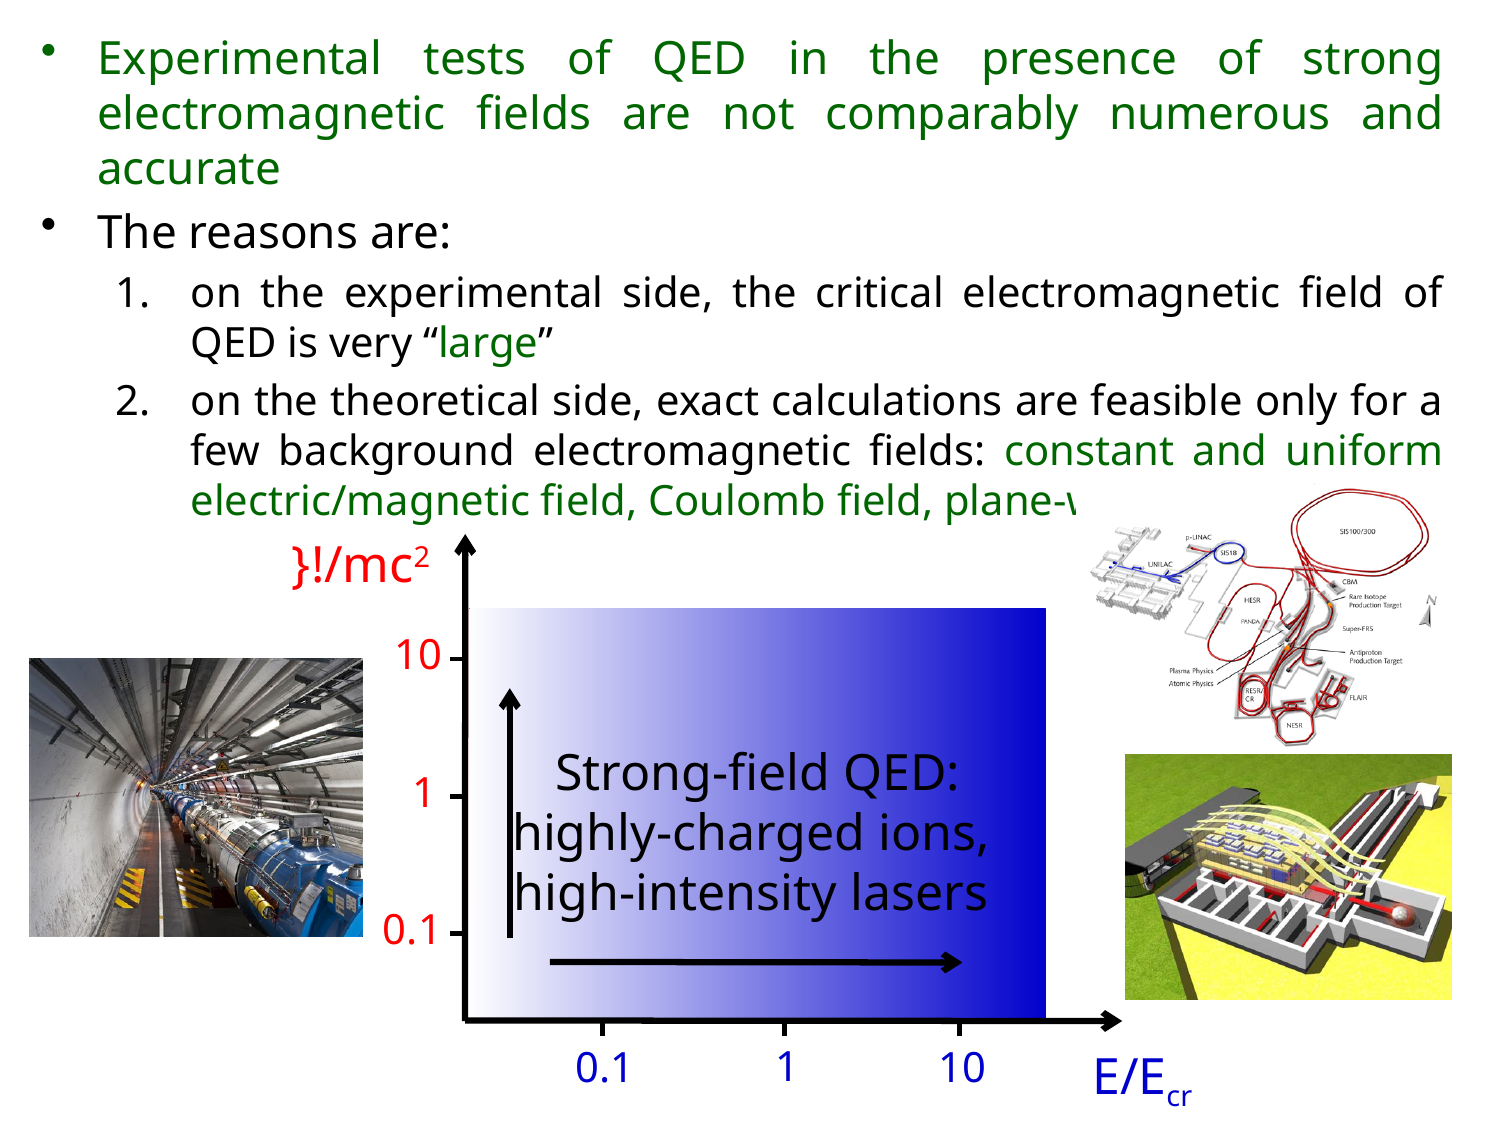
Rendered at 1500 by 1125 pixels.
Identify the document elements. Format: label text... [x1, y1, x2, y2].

text_box Strong-field QED: highly-charged ions, high-intensity lasers [470, 608, 1046, 1017]
picture [1076, 474, 1463, 752]
text_box 1 [398, 758, 452, 823]
text_box 1 [760, 1032, 815, 1098]
text_box 10 [379, 620, 457, 686]
list Experimental tests of QED in the presence of strong electromagnetic fields are not comparably numerous and accurate The reasons are: on the experimental side, the critical electromagnetic field of QED is very “large” on the theoretical side, exact calculations are feasible only for a few background electromagnetic fields: constant and uniform electric/magnetic field, Coulomb field, plane-wave field [25, 20, 1460, 488]
picture [1124, 754, 1453, 1001]
text_box E/Ecr [1077, 1036, 1208, 1120]
text_box }!/mc2 [277, 524, 446, 600]
text_box 0.1 [561, 1033, 650, 1099]
text_box 10 [923, 1033, 1002, 1099]
picture [29, 658, 363, 937]
text_box 0.1 [368, 895, 457, 961]
